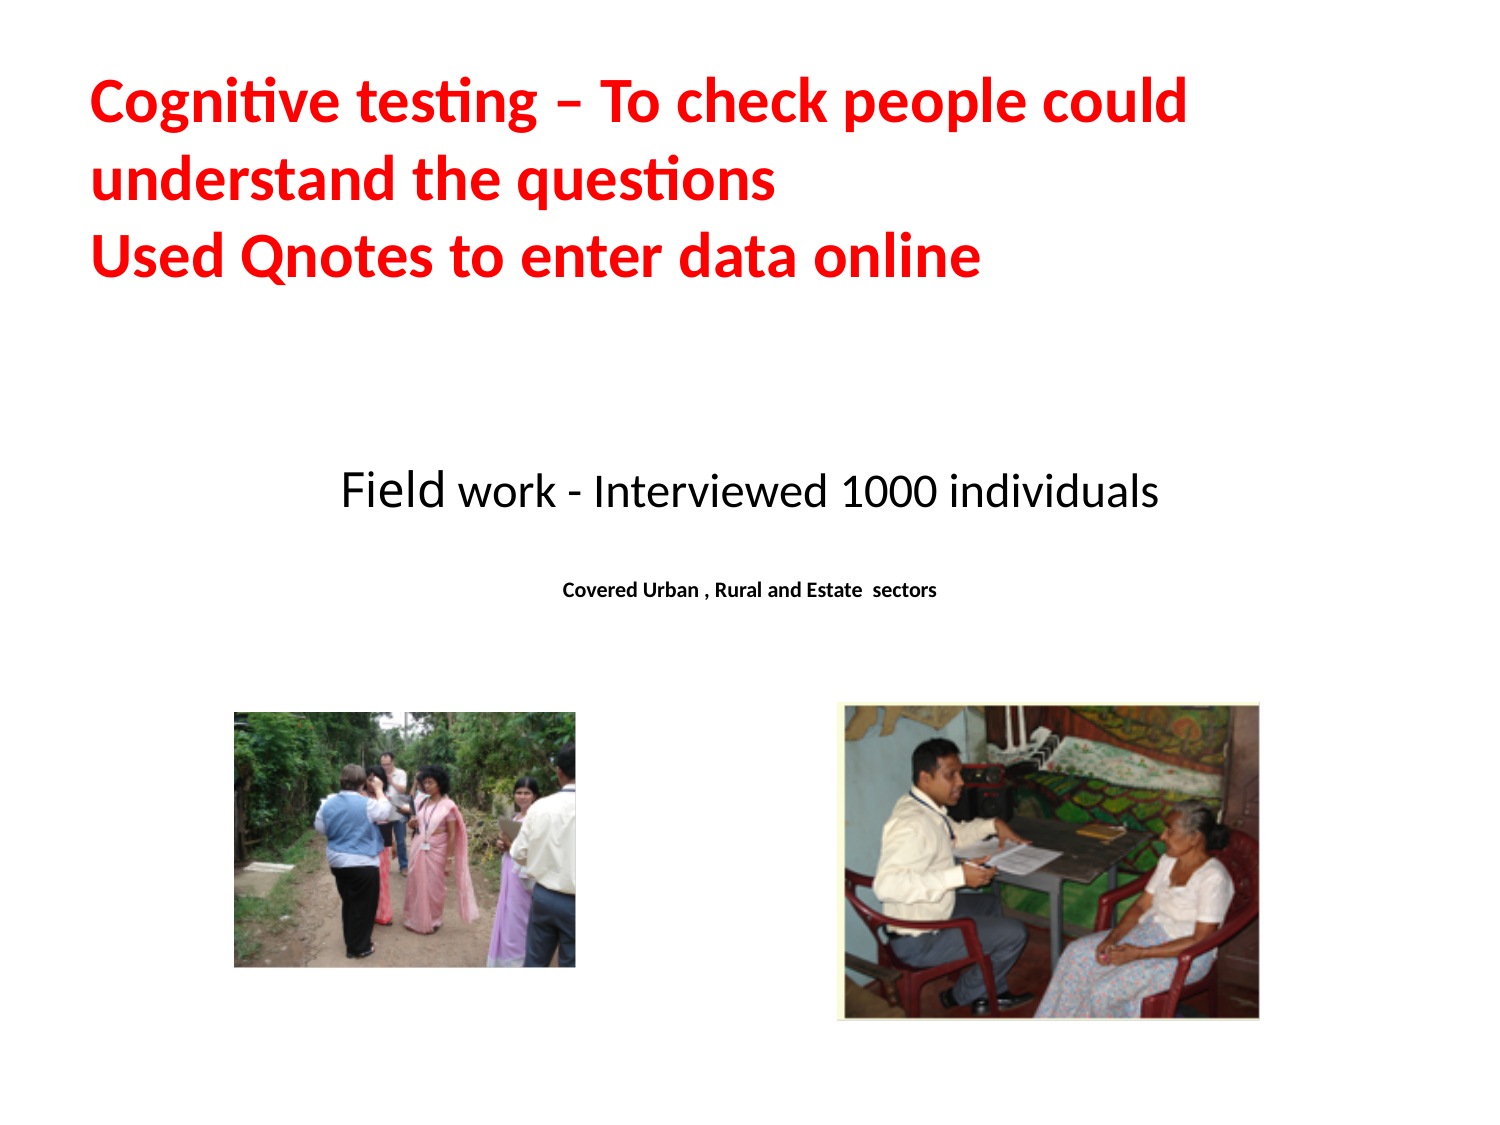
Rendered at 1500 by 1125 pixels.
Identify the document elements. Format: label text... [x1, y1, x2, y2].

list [234, 712, 579, 971]
list Cognitive testing – To check people could understand the questions Used Qnotes to enter data online [75, 50, 1488, 300]
picture [837, 702, 1264, 1026]
title Field work - Interviewed 1000 individuals Covered Urban , Rural and Estate sectors [75, 450, 1425, 638]
